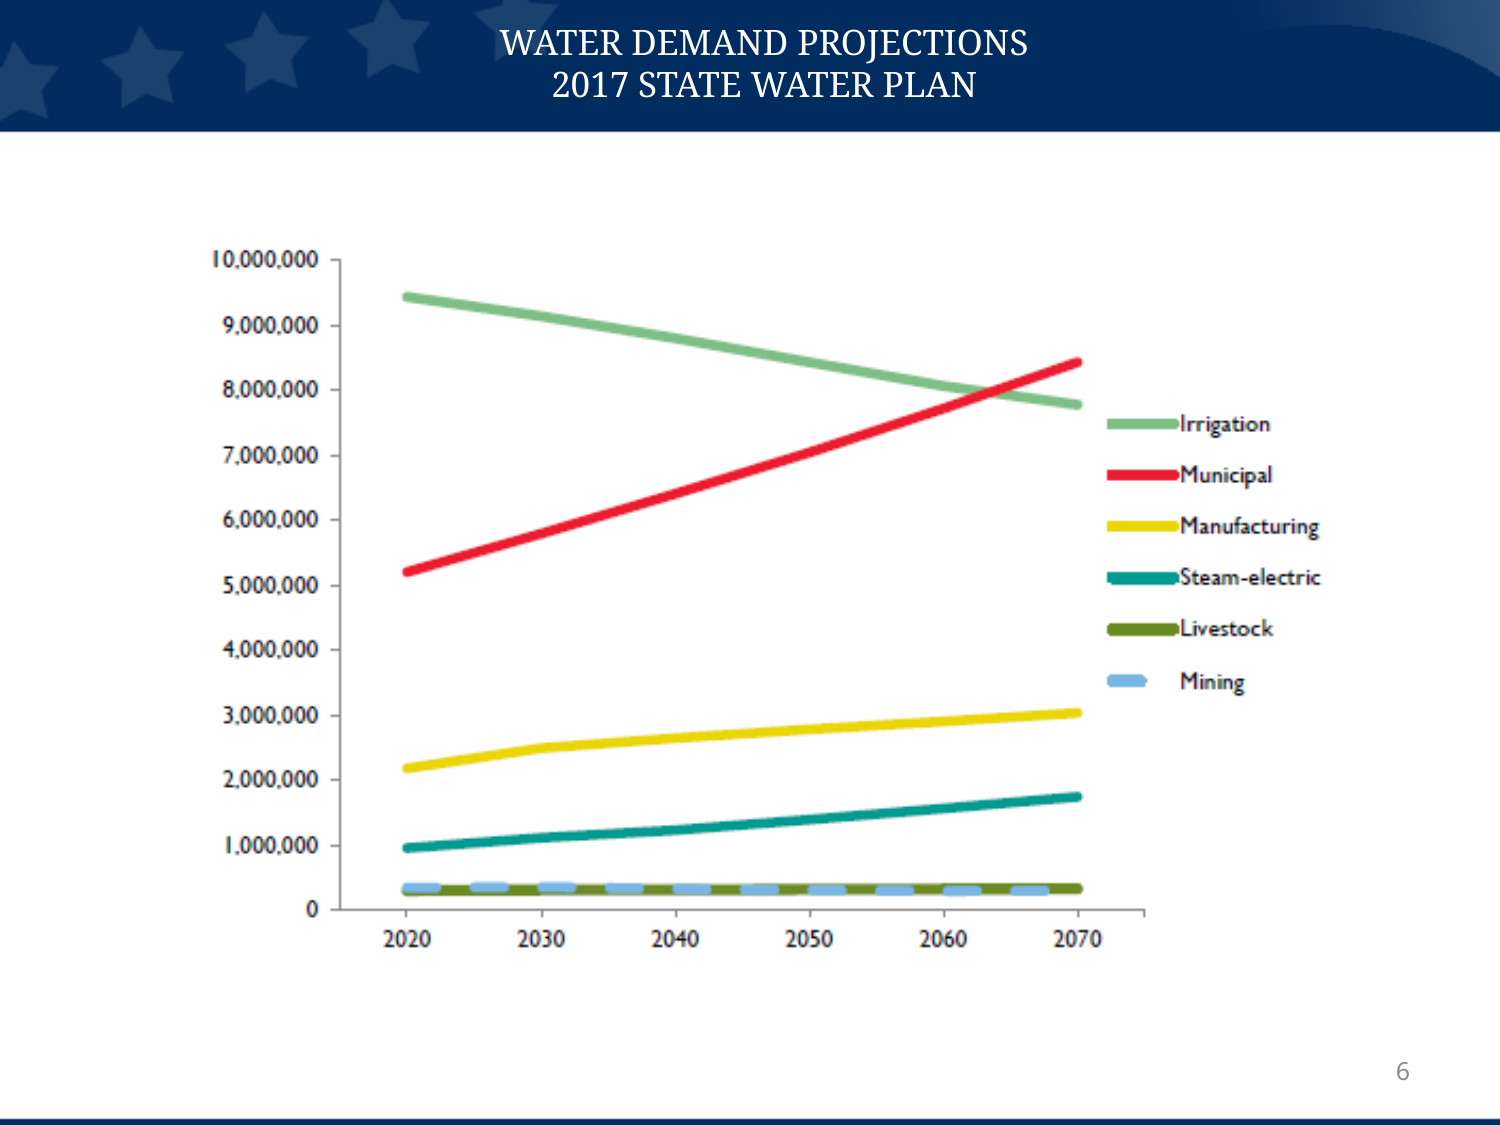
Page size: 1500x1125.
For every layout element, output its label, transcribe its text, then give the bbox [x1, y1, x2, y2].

slide_number 6 [1074, 1042, 1425, 1103]
picture [0, 0, 1500, 1125]
text_box [12, 149, 1054, 368]
title Water Demand Projections 2017 State Water Plan [64, 12, 1464, 113]
